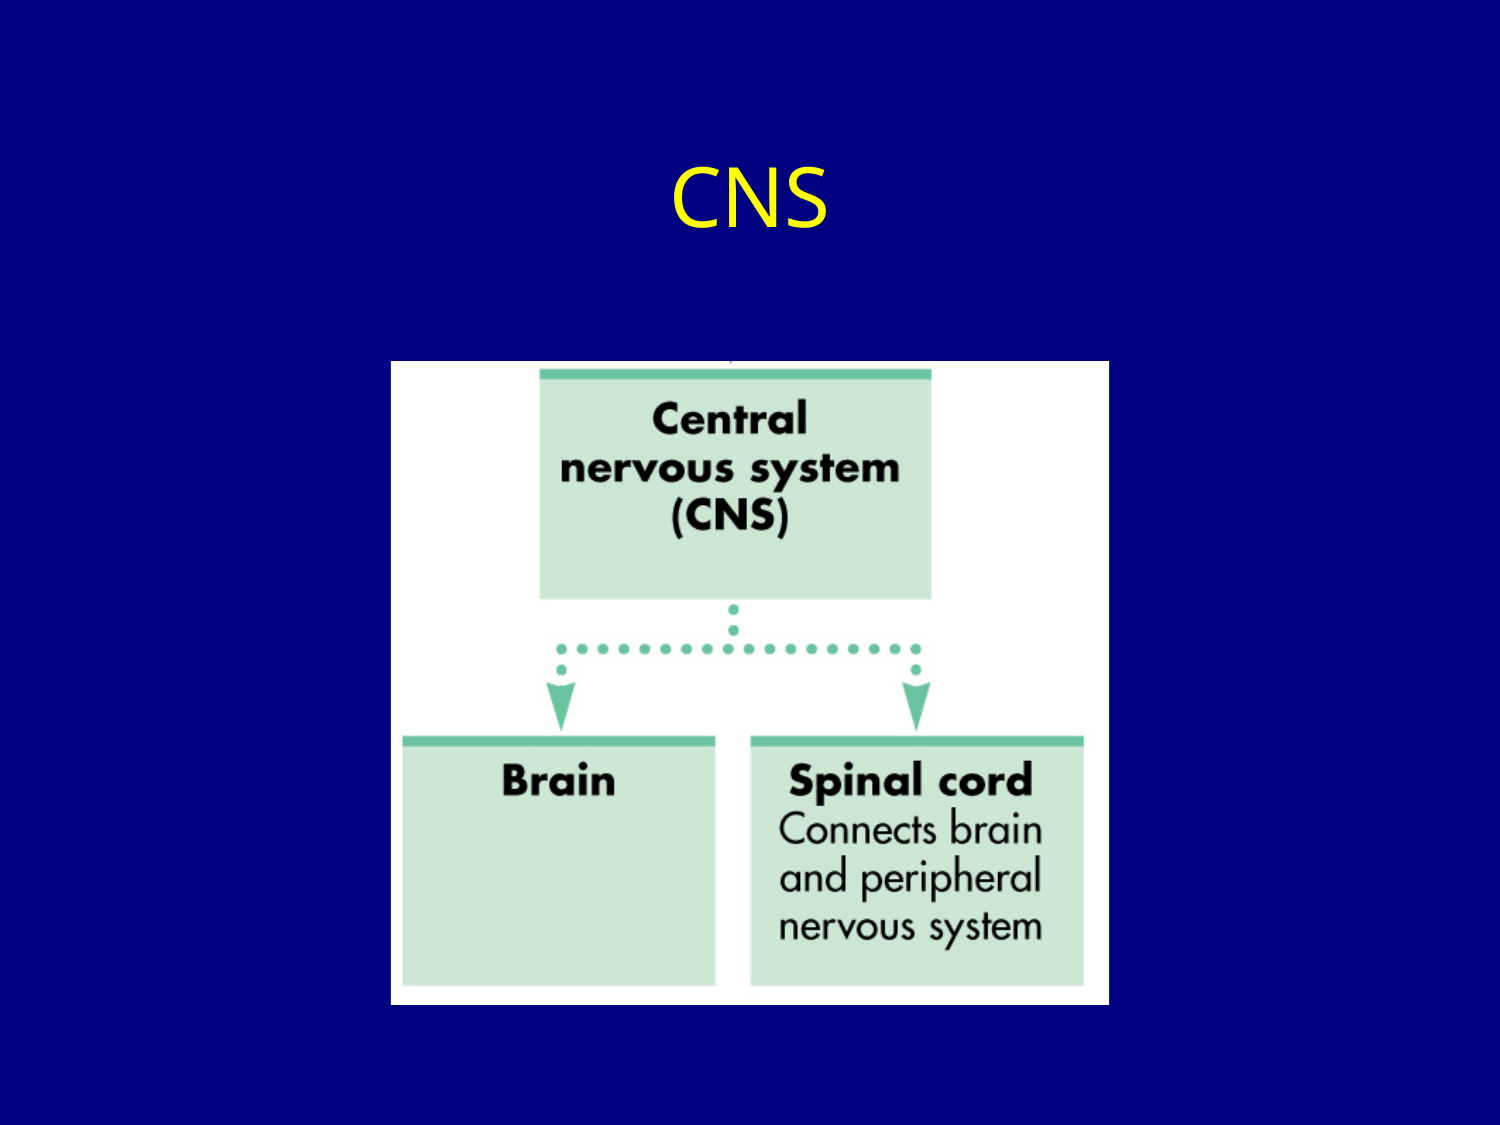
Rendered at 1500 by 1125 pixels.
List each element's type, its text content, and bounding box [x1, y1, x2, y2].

title CNS [112, 99, 1388, 288]
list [390, 361, 1110, 1005]
